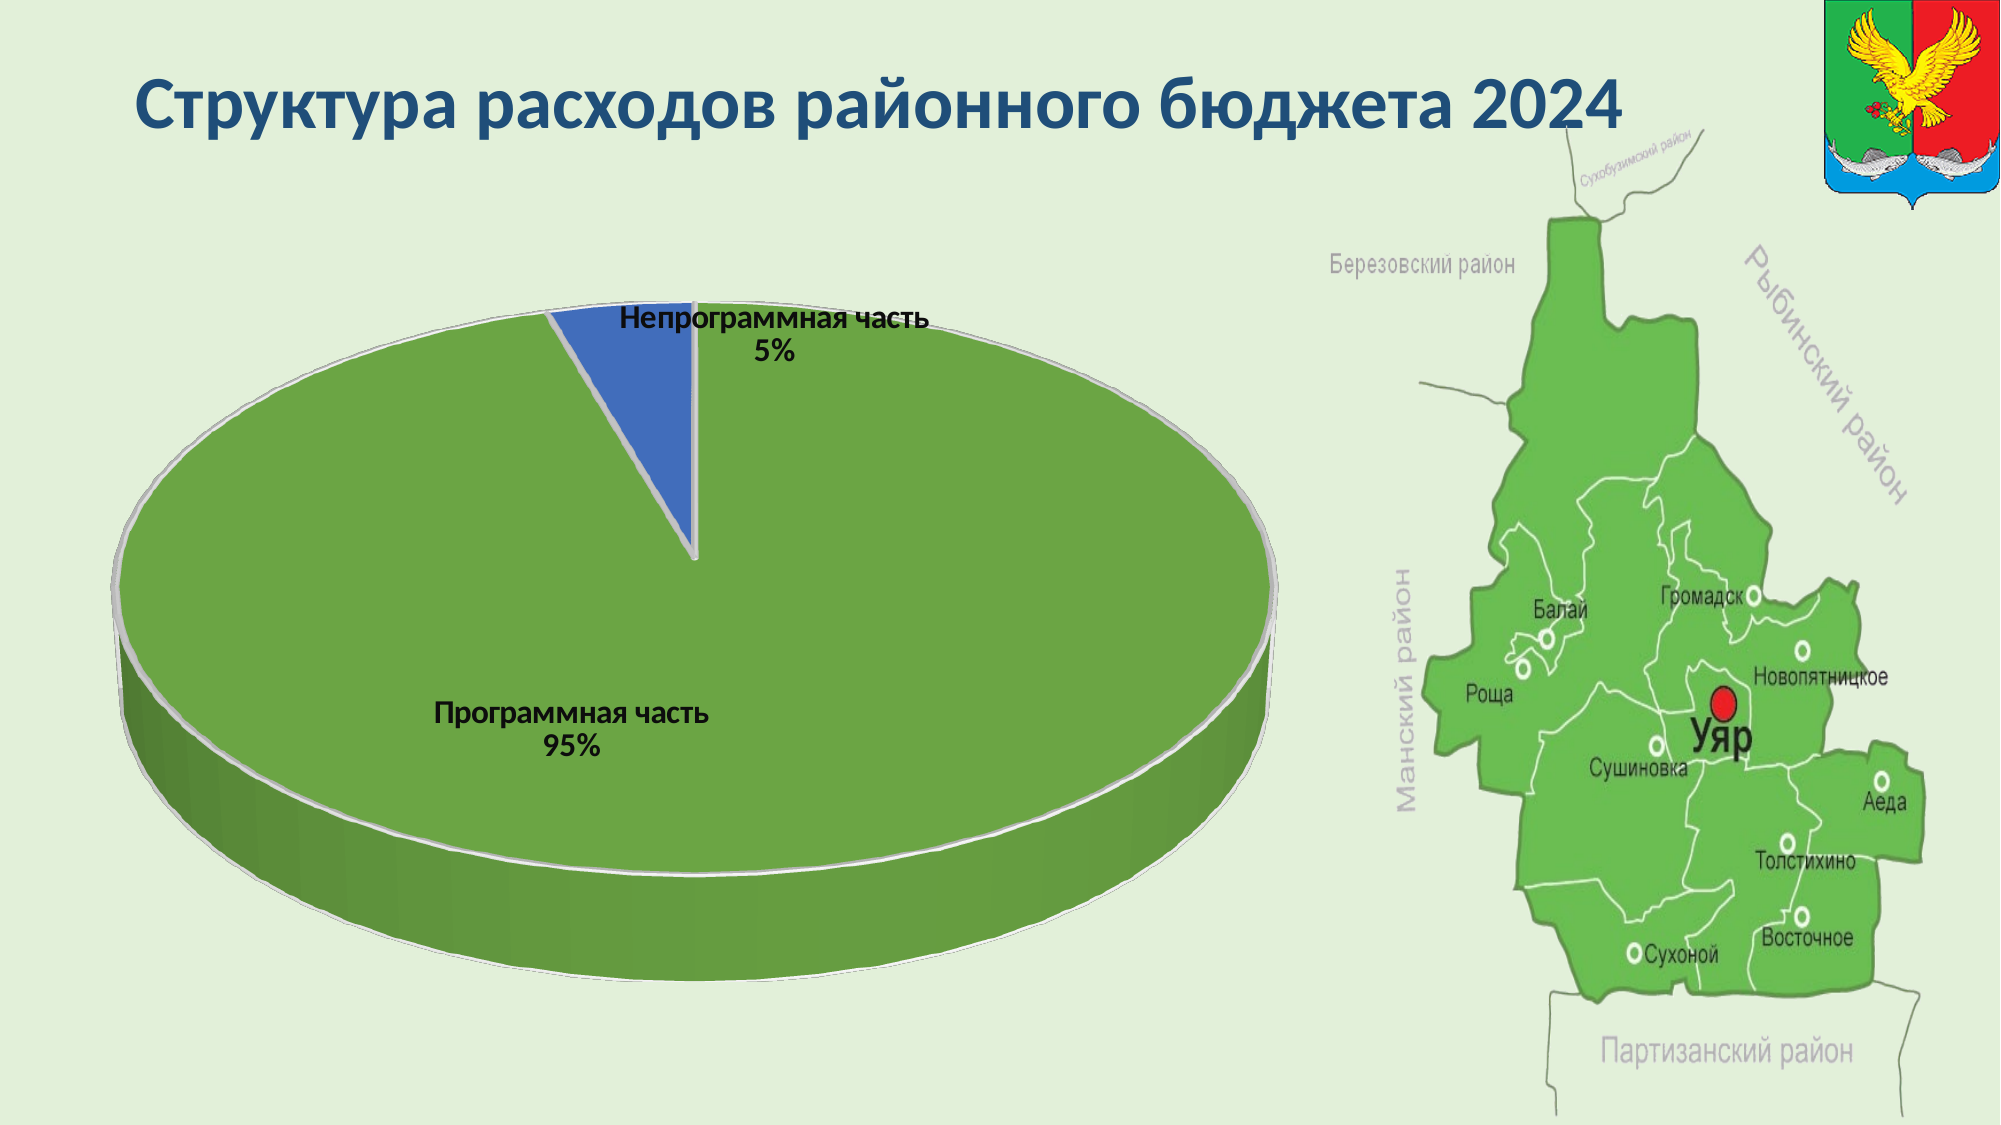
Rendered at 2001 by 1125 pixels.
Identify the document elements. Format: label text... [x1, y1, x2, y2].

picture [1317, 0, 2000, 1125]
chart [50, 207, 1317, 1097]
text_box Структура расходов районного бюджета 2024 [120, 46, 1824, 151]
